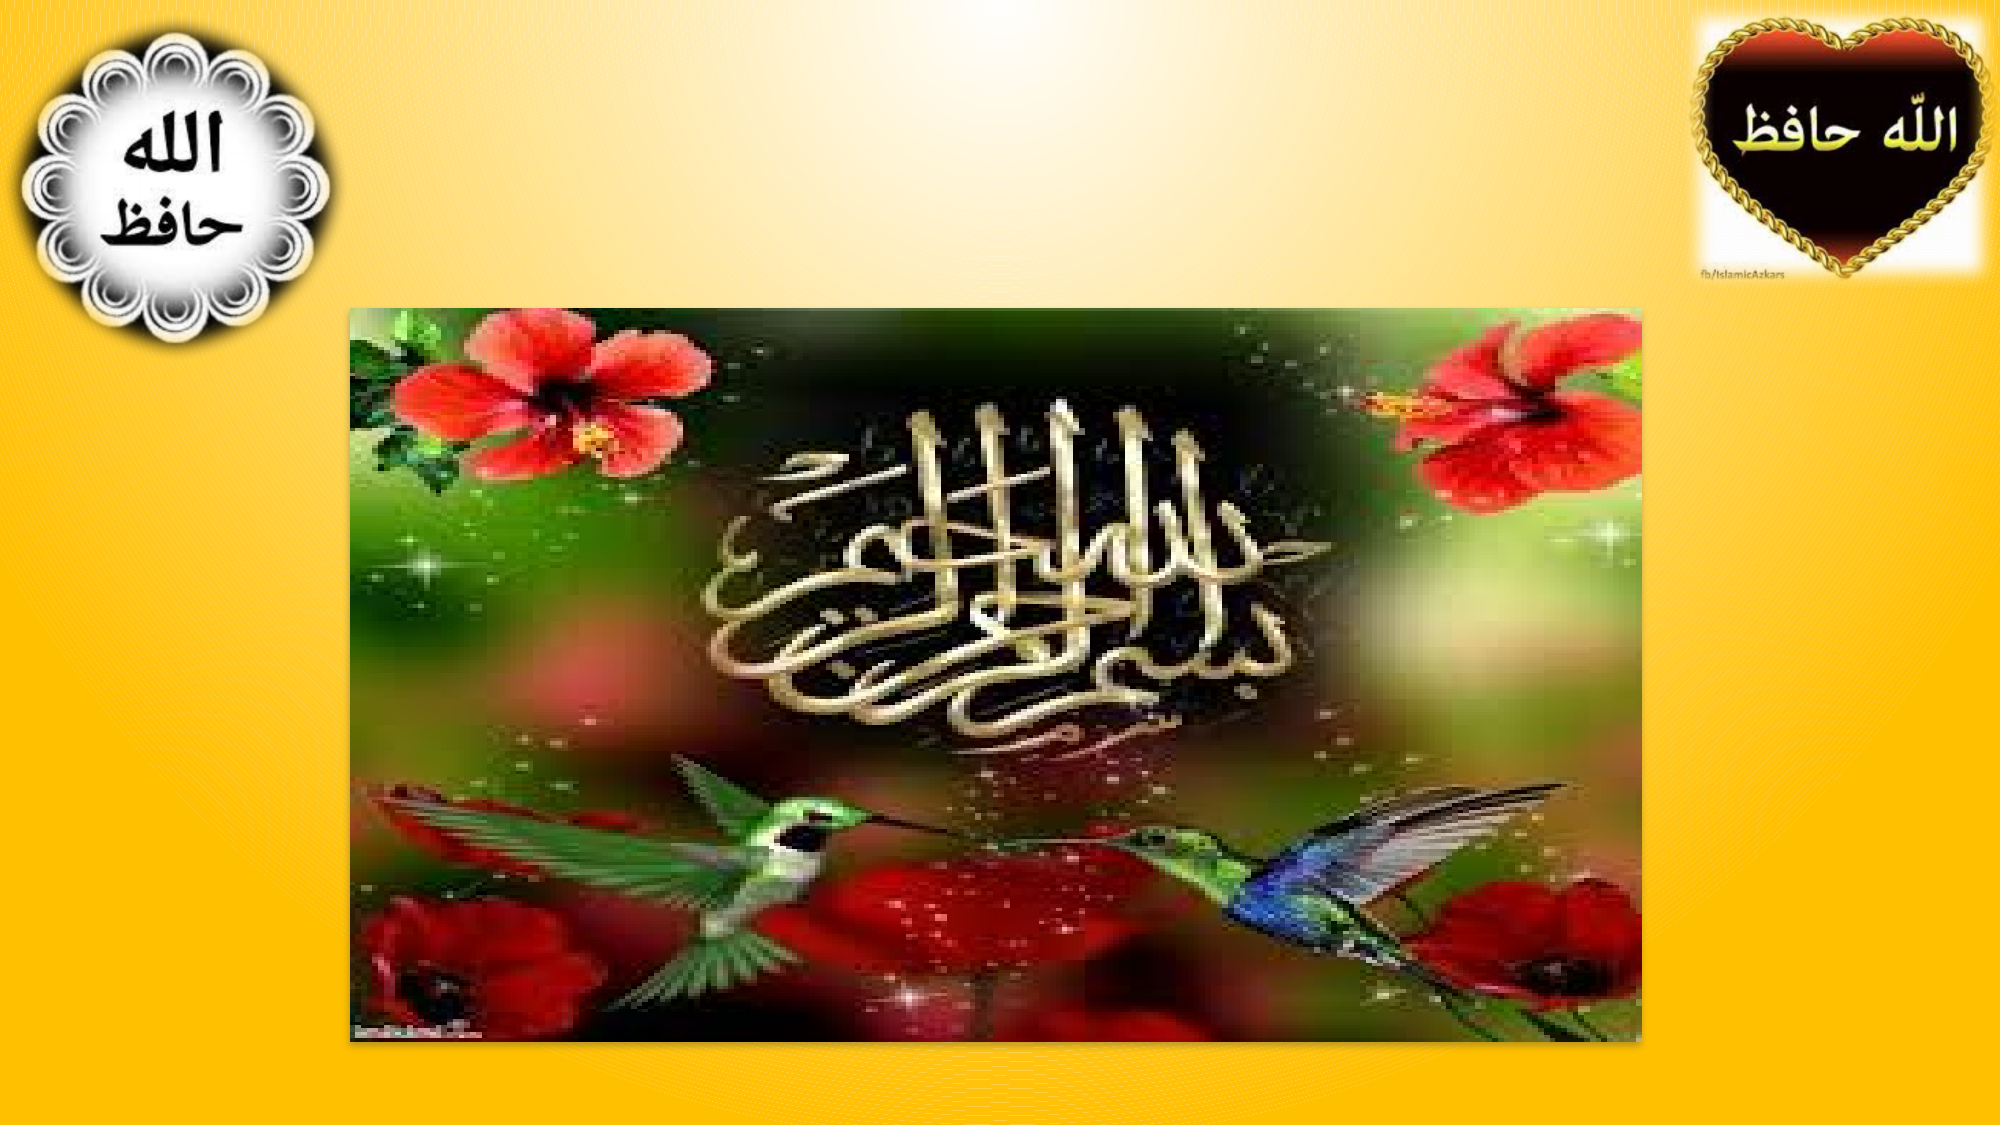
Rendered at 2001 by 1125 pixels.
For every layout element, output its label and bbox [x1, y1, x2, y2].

picture [0, 12, 1642, 1042]
picture [1680, 0, 2000, 292]
